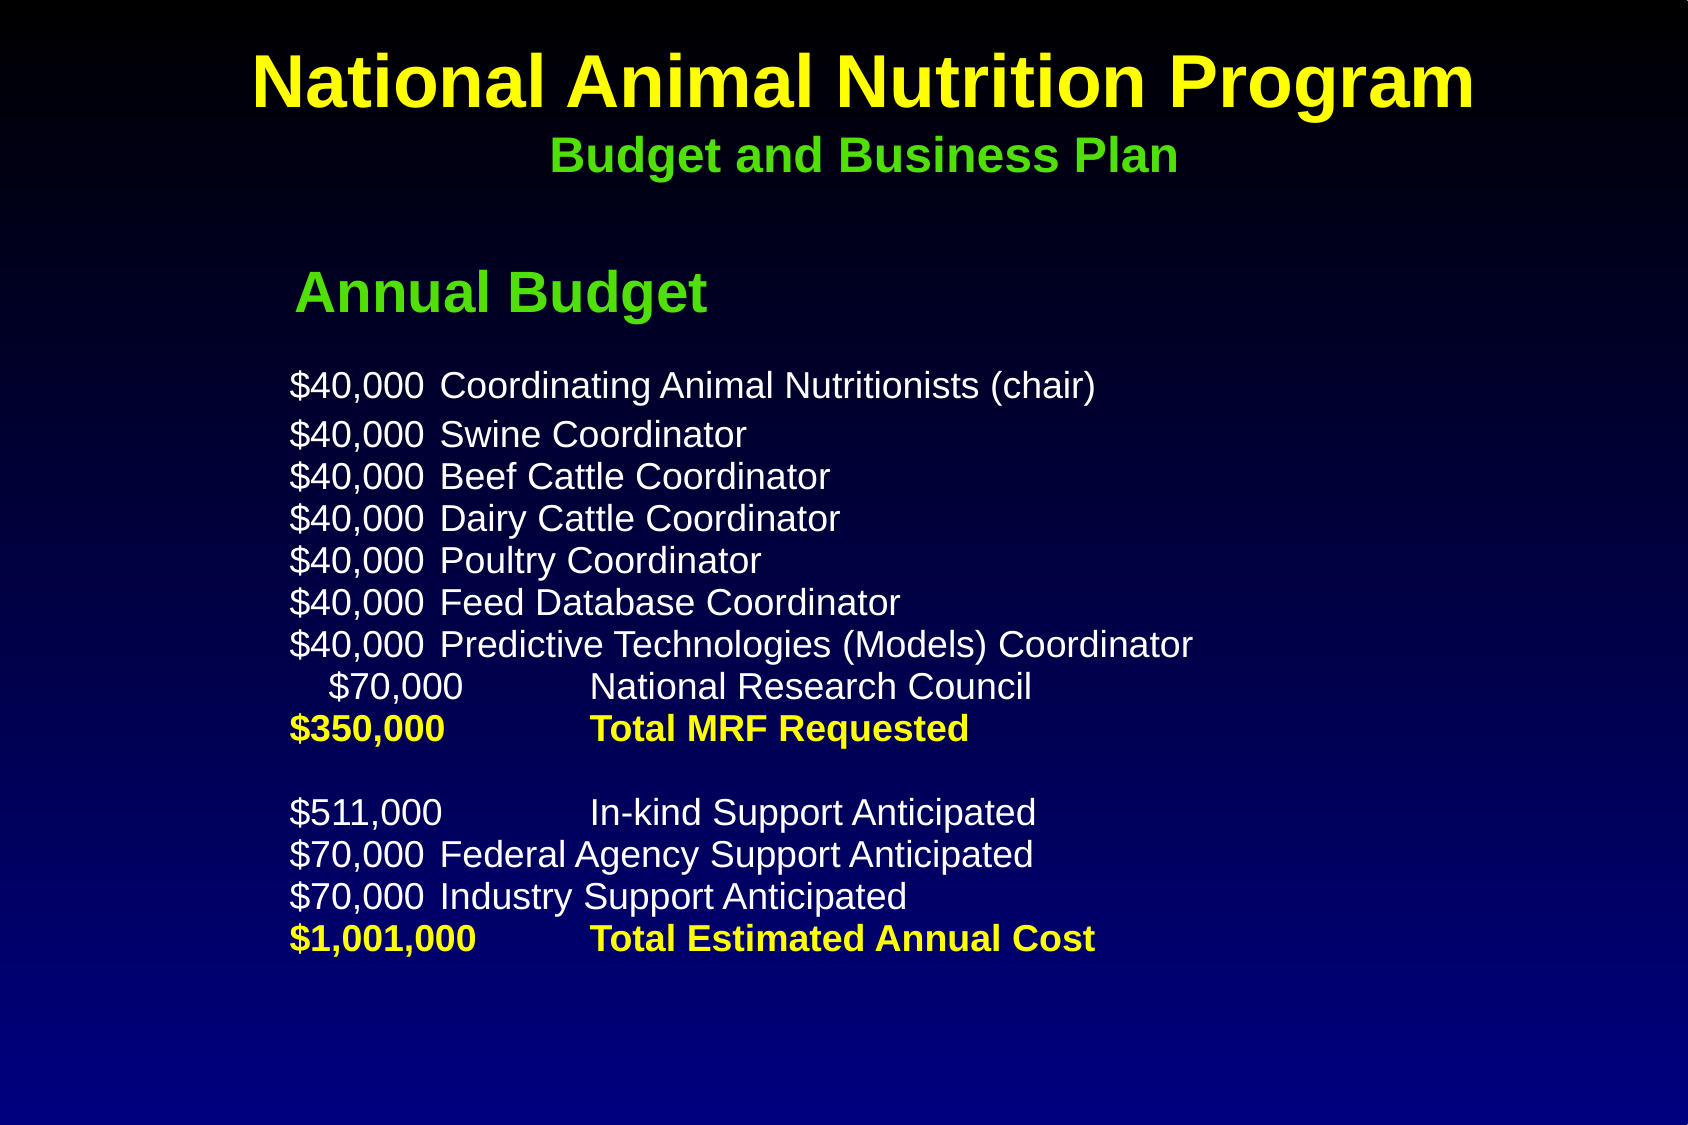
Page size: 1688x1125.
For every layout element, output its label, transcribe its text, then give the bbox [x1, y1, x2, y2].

title National Animal Nutrition Program Budget and Business Plan [126, 37, 1603, 178]
list Annual Budget $40,000 Coordinating Animal Nutritionists (chair) $40,000 Swine Coordinator $40,000 Beef Cattle Coordinator $40,000 Dairy Cattle Coordinator $40,000 Poultry Coordinator $40,000 Feed Database Coordinator $40,000 Predictive Technologies (Models) Coordinator $70,000 National Research Council $350,000 Total MRF Requested $511,000 In-kind Support Anticipated $70,000 Federal Agency Support Anticipated $70,000 Industry Support Anticipated $1,001,000 Total Estimated Annual Cost [67, 253, 1641, 1125]
